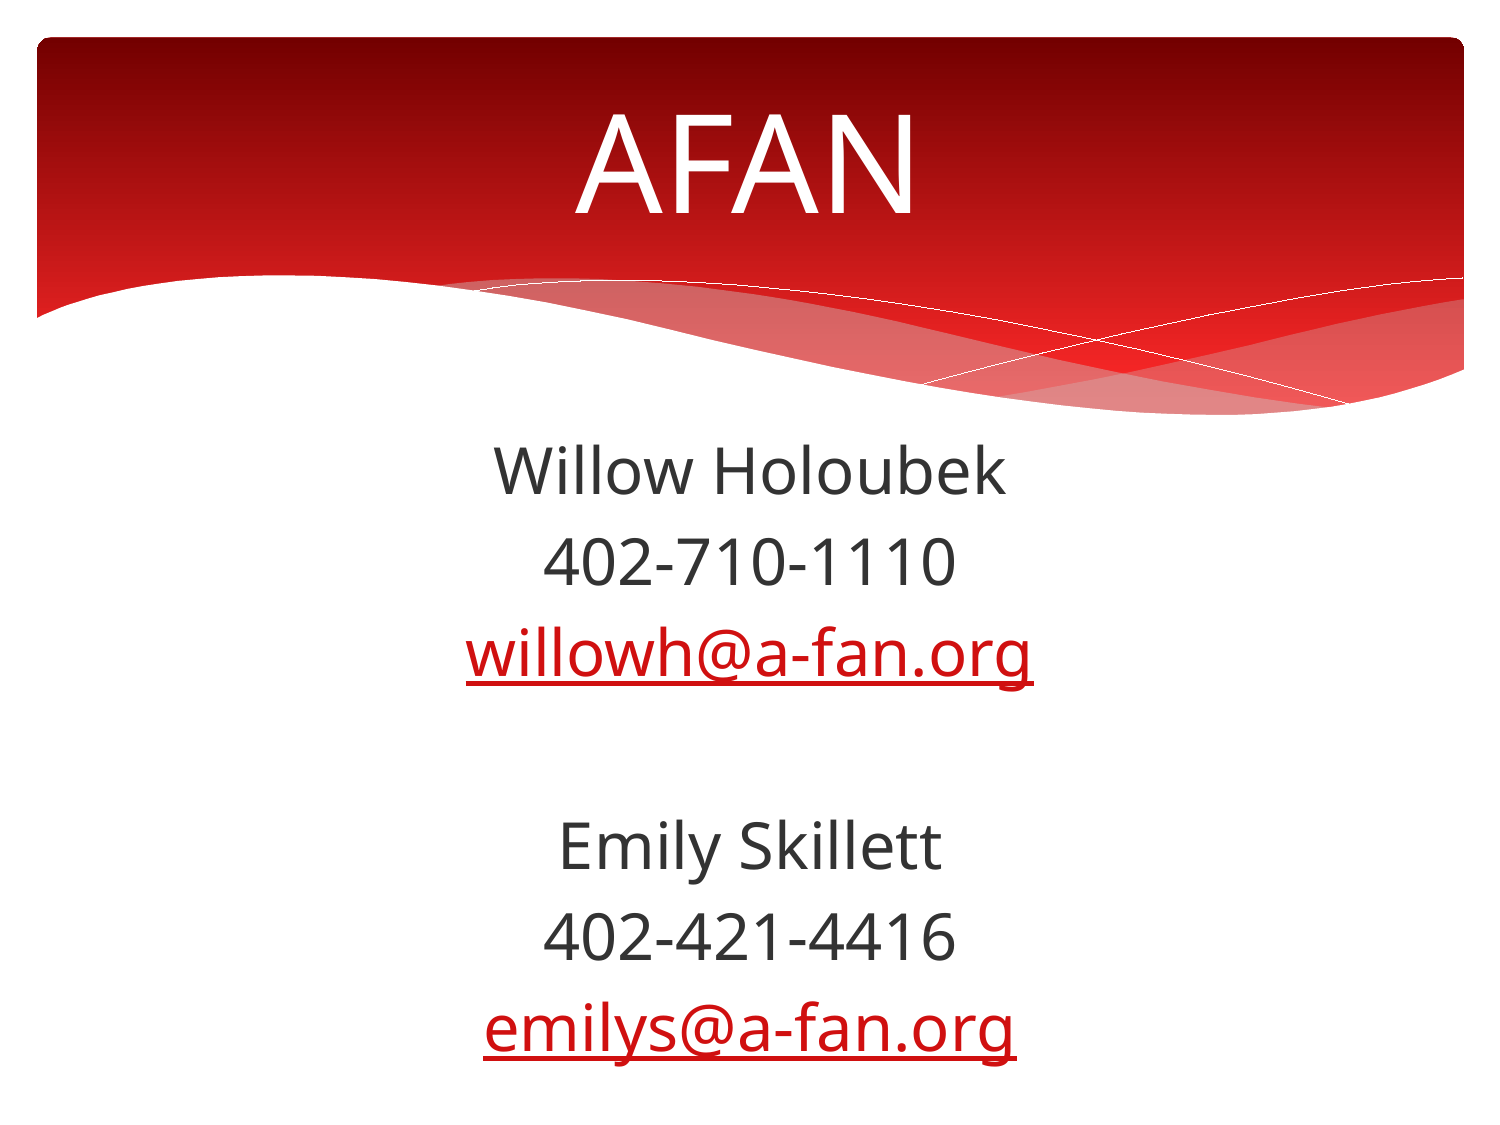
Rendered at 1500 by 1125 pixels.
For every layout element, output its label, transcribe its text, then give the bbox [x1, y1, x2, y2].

list Willow Holoubek 402-710-1110 willowh@a-fan.org Emily Skillett 402-421-4416 emilys@a-fan.org [143, 365, 1359, 1088]
title AFAN [75, 55, 1425, 261]
